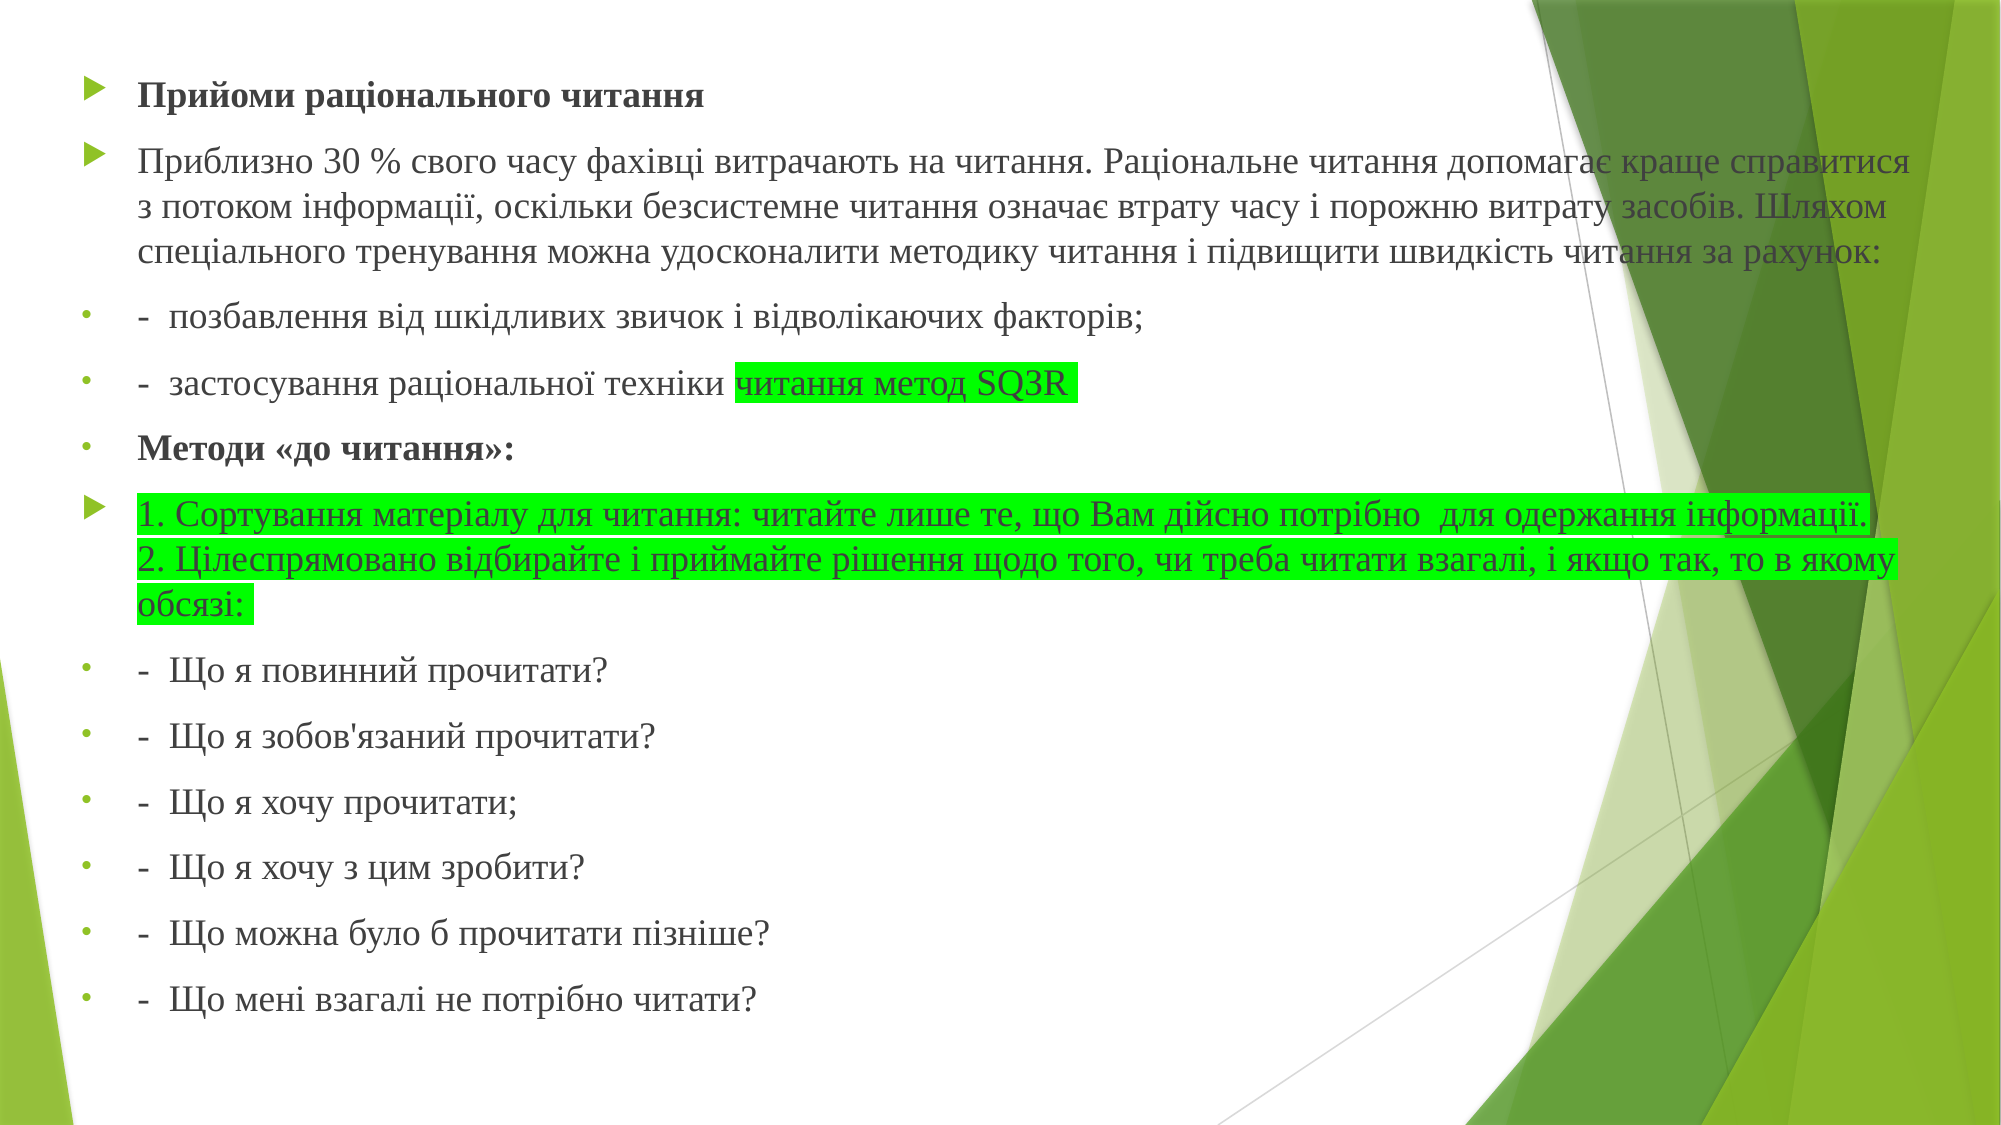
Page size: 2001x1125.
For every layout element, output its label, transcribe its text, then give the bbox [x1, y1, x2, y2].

list Прийоми раціонального читання Приблизно 30 % свого часу фахівці витрачають на читання. Раціональне читання допомагає краще справитися з потоком інформації, оскільки безсистемне читання означає втрату часу і порожню витрату засобів. Шляхом спеціального тренування можна удосконалити методику читання і підвищити швидкість читання за рахунок: - позбавлення від шкідливих звичок і відволікаючих факторів; - застосування раціональної техніки читання метод SQЗR Методи «до читання»: 1. Сортування матеріалу для читання: читайте лише те, що Вам дійсно потрібно для одержання інформації. 2. Цілеспрямовано відбирайте і приймайте рішення щодо того, чи треба читати взагалі, і якщо так, то в якому обсязі: - Що я повинний прочитати? - Що я зобов'язаний прочитати? - Що я хочу прочитати; - Що я хочу з цим зробити? - Що можна було б прочитати пізніше? - Що мені взагалі не потрібно читати? [66, 62, 1939, 1066]
